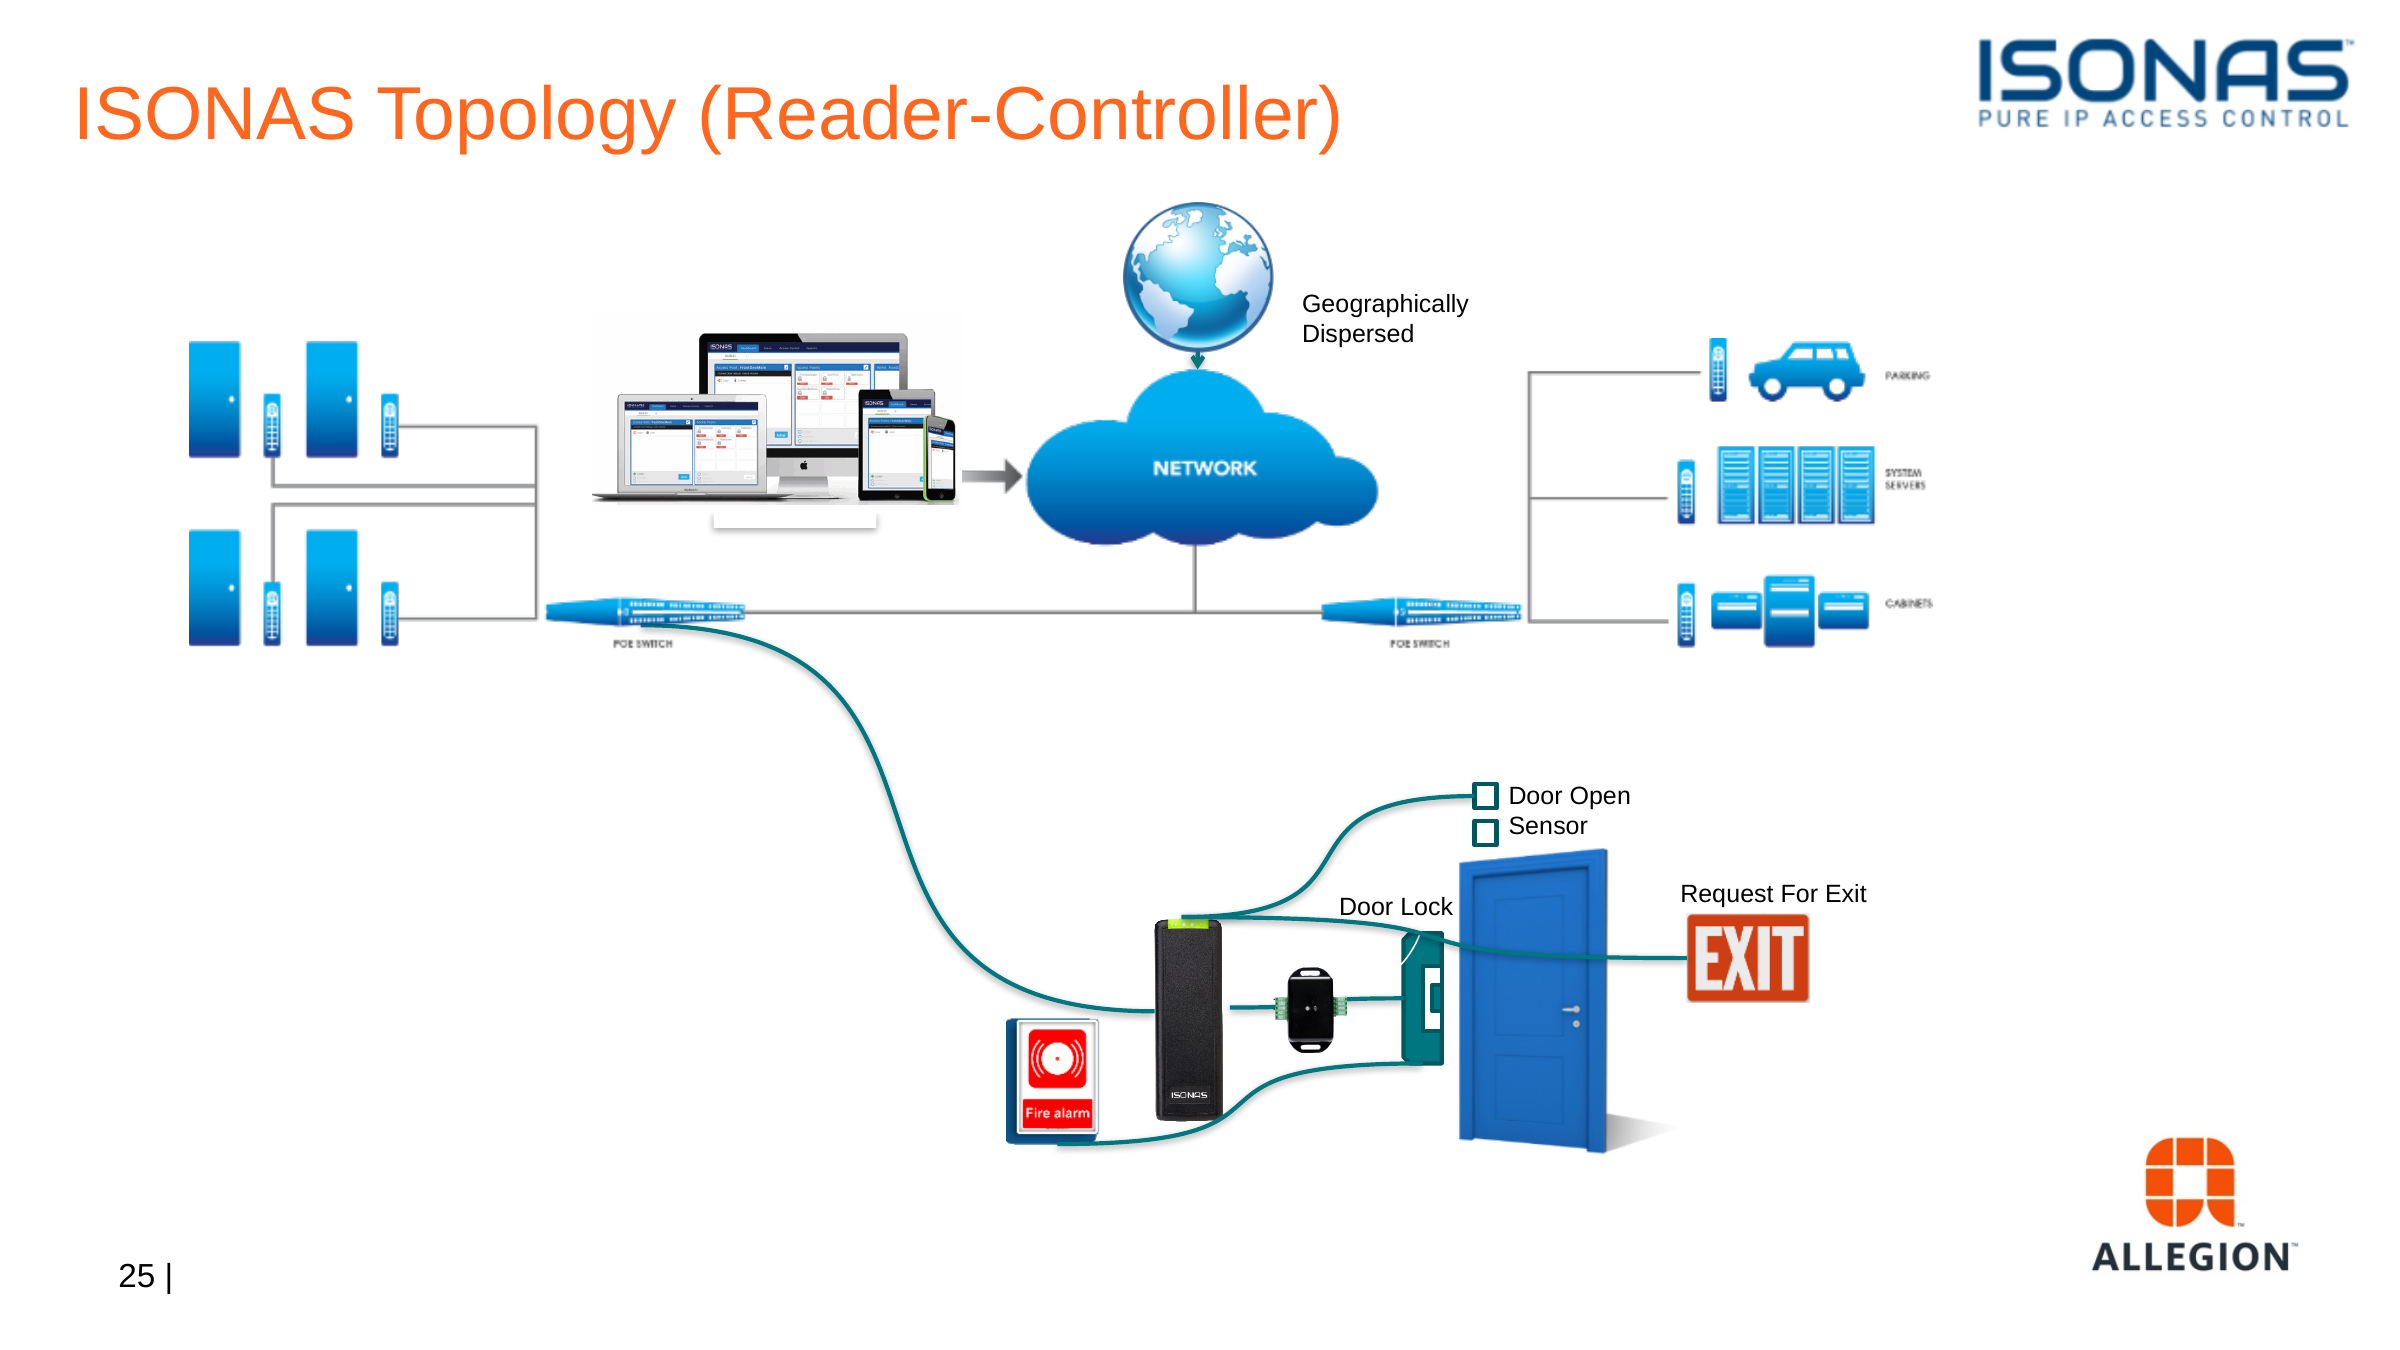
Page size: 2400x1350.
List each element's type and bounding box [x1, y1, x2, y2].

text_box [189, 201, 1934, 1167]
picture [2086, 1132, 2304, 1277]
picture [1967, 23, 2367, 143]
